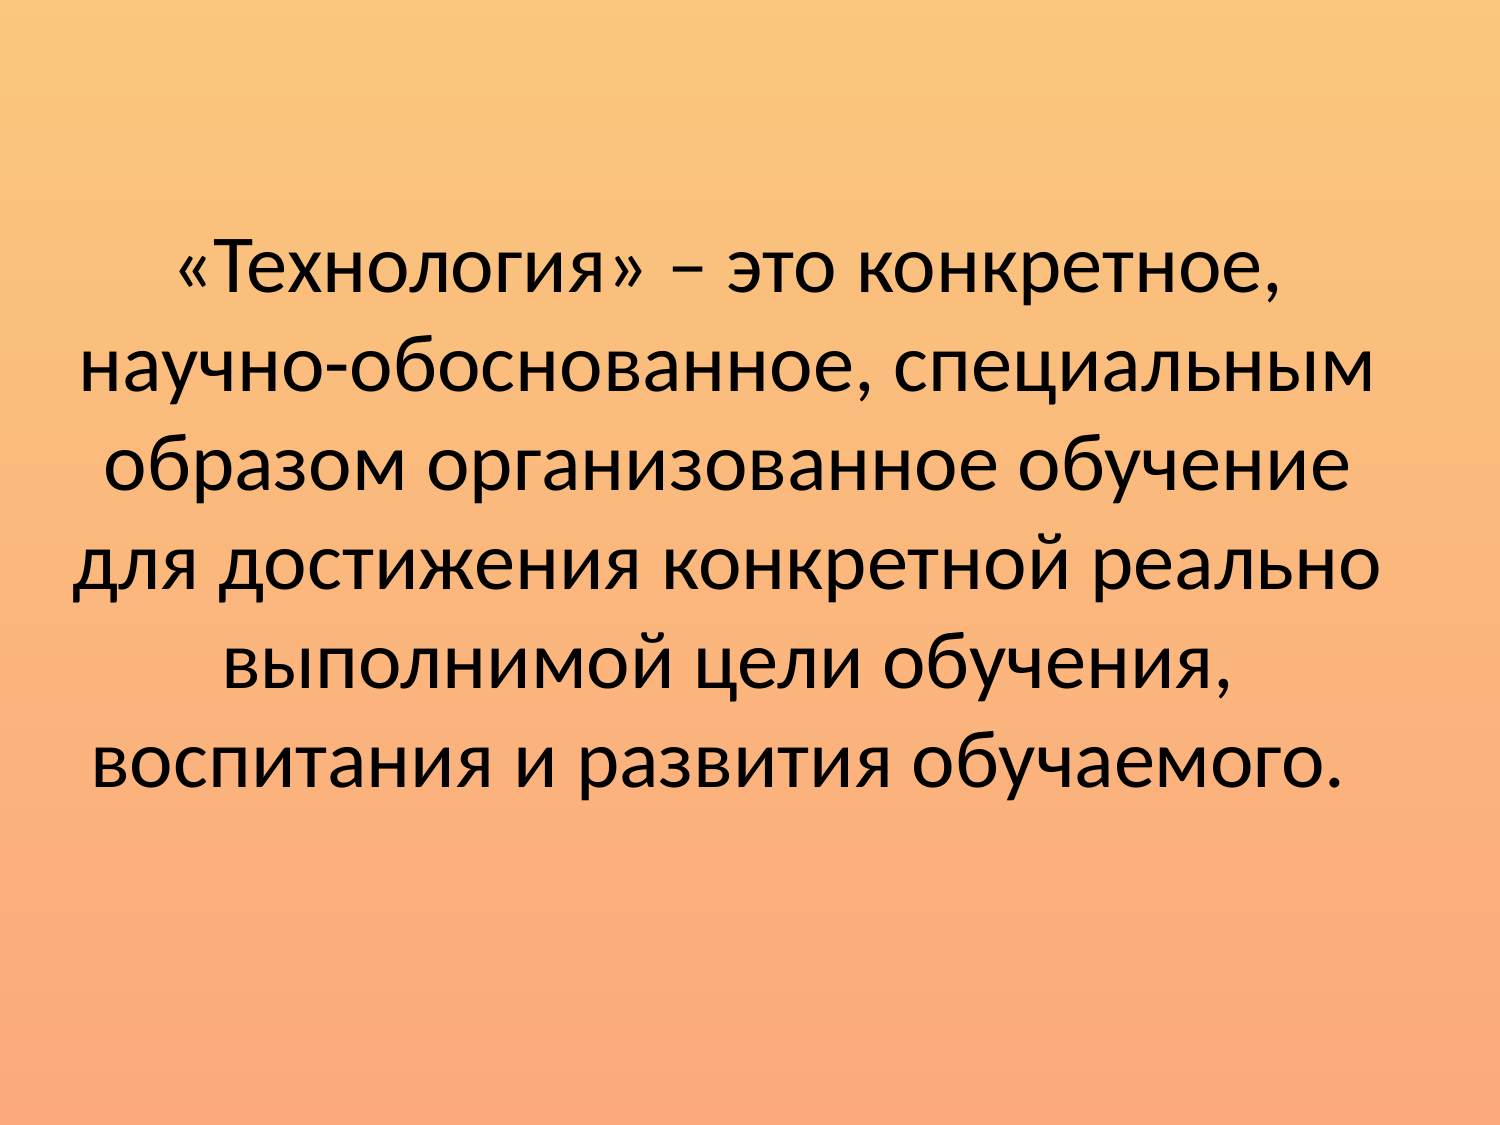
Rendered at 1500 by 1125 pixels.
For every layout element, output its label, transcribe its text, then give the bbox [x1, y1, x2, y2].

title «Технология» – это конкретное, научно-обоснованное, специальным образом организованное обучение для достижения конкретной реально выполнимой цели обучения, воспитания и развития обучаемого. [53, 196, 1404, 917]
